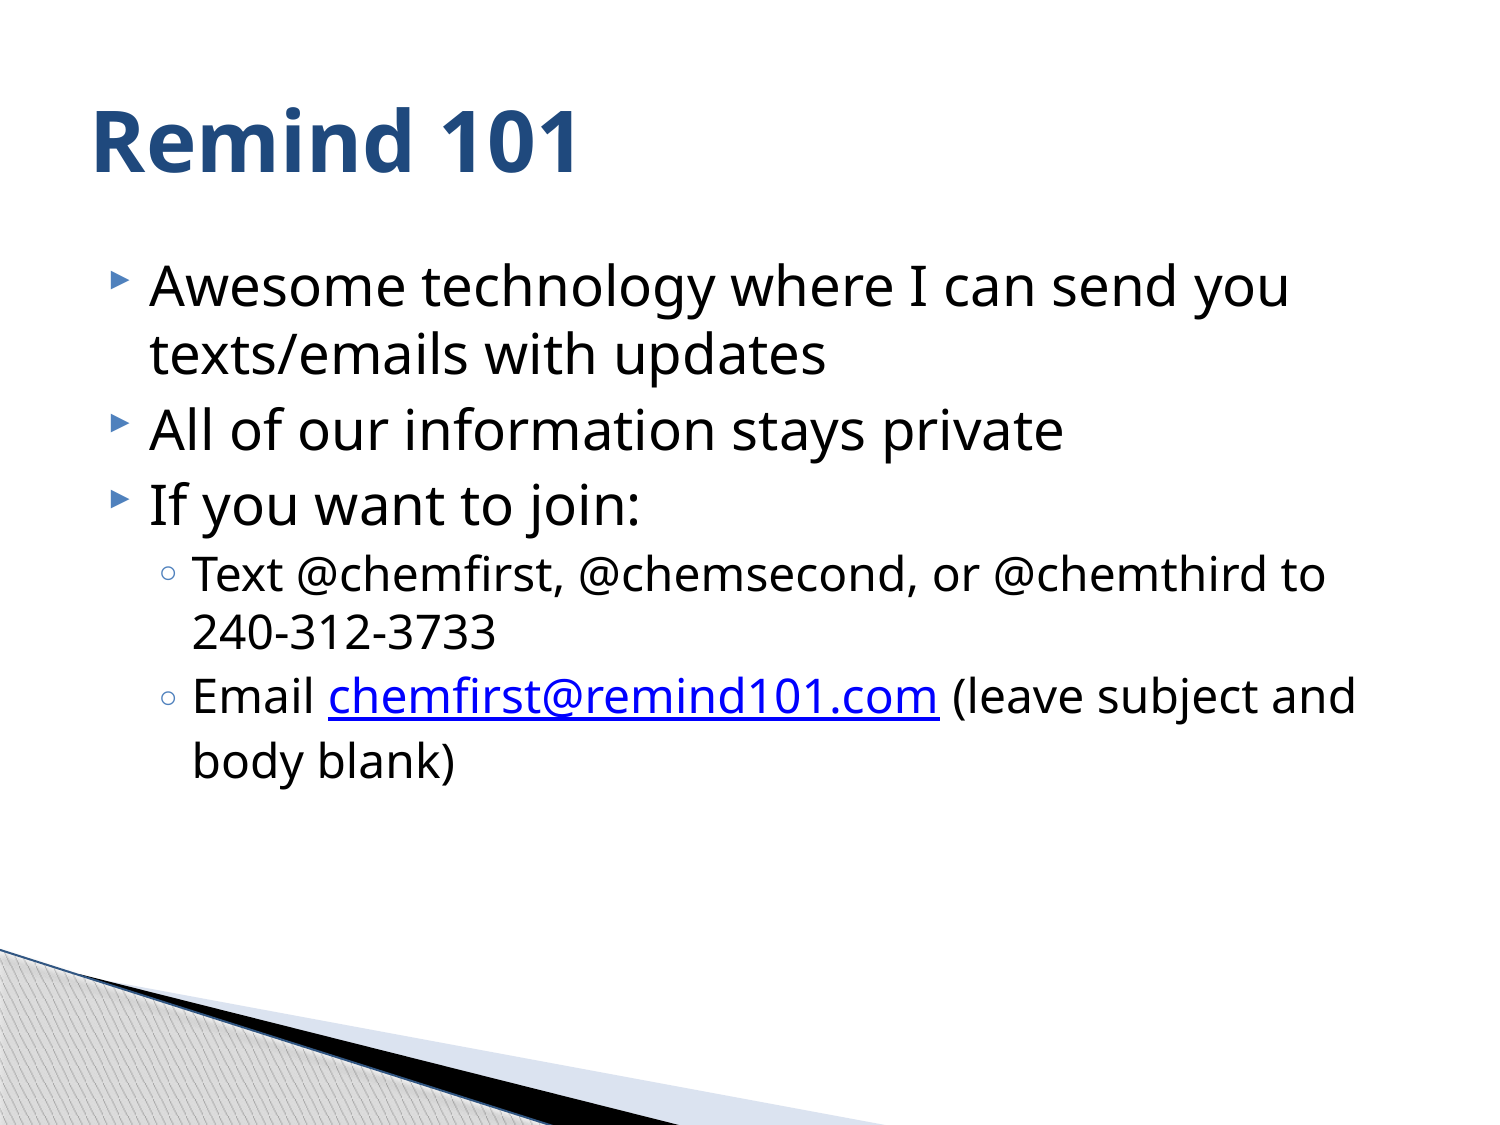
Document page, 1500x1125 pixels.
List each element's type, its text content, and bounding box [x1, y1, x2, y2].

list Awesome technology where I can send you texts/emails with updates All of our information stays private If you want to join: Text @chemfirst, @chemsecond, or @chemthird to 240-312-3733 Email chemfirst@remind101.com (leave subject and body blank) [75, 243, 1425, 986]
title Remind 101 [75, 45, 1425, 233]
